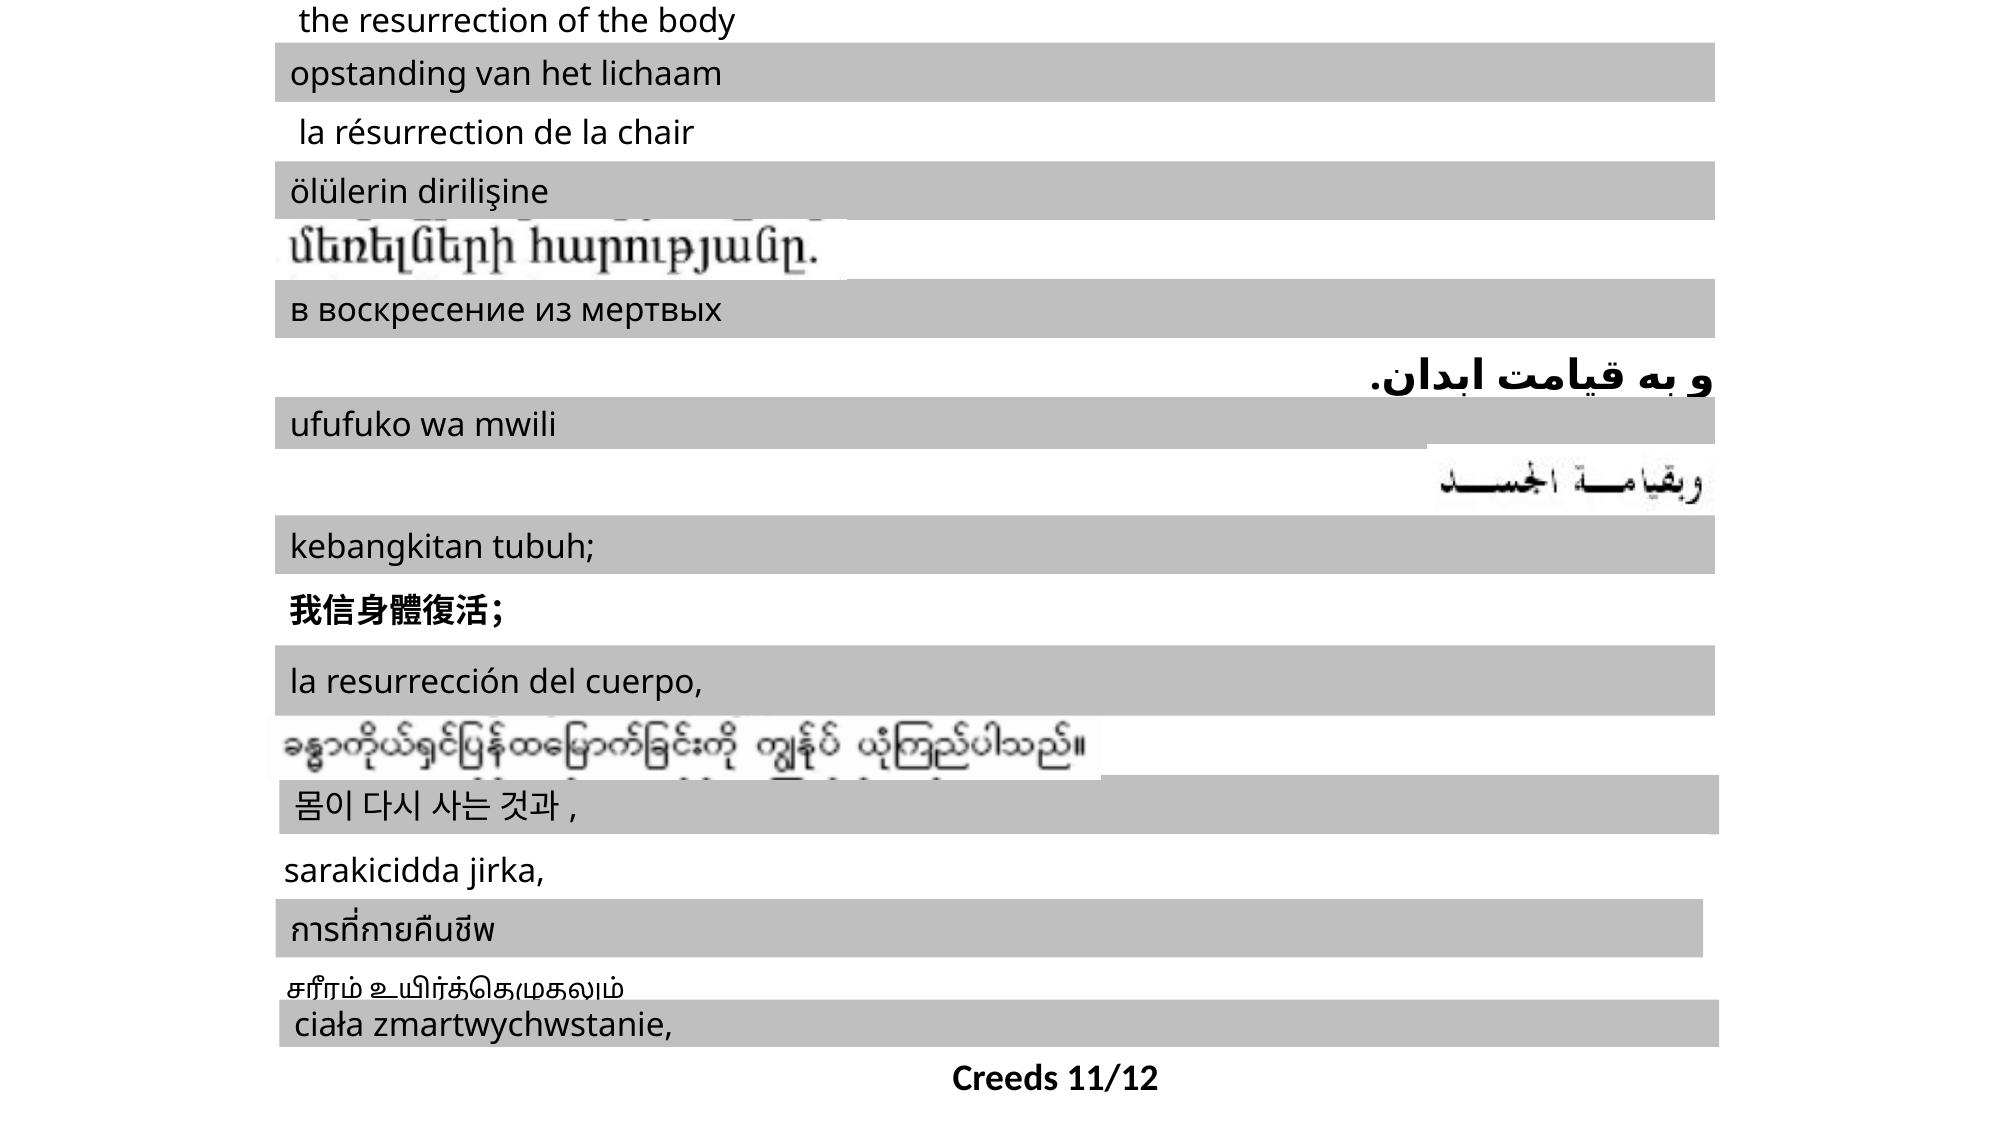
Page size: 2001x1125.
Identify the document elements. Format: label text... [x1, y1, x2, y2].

picture [1426, 444, 1716, 515]
text_box சரீரம் உயிர்த்தெழுதலும் [271, 963, 720, 1012]
text_box Creeds 11/12 [854, 1047, 1257, 1107]
text_box ciała zmartwychwstanie, [279, 999, 1720, 1047]
text_box การที่กายคืนชีพ [275, 899, 1704, 958]
picture [274, 219, 847, 280]
picture [267, 715, 1101, 780]
text_box sarakicidda jirka, [268, 834, 1709, 905]
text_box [274, 0, 1716, 731]
text_box 몸이 다시 사는 것과, [279, 774, 1720, 835]
